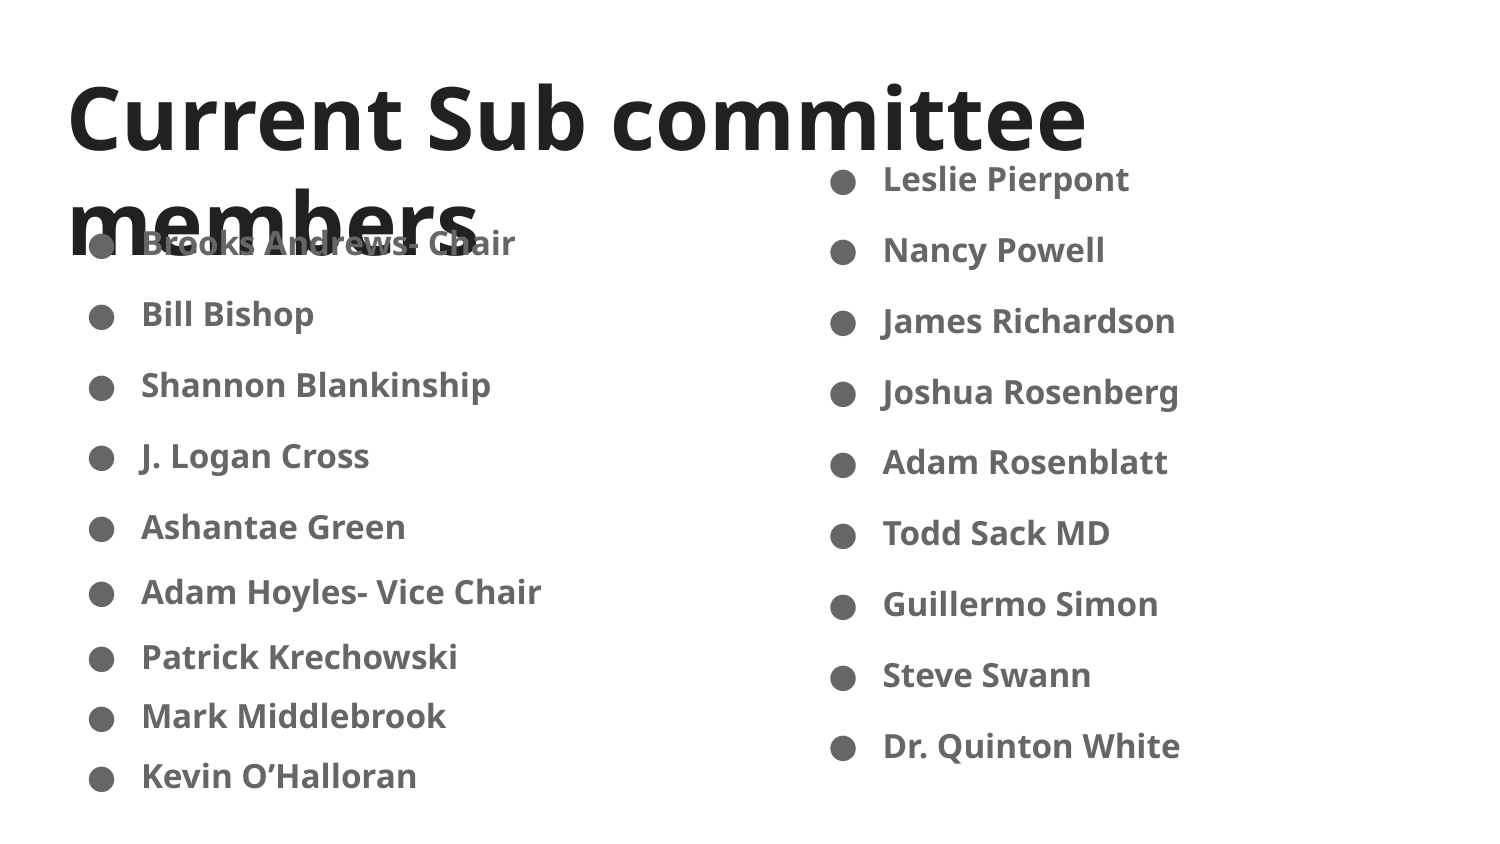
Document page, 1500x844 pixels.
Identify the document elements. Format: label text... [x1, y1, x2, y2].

title Current Sub committee members [51, 48, 1449, 180]
list Leslie Pierpont Nancy Powell James Richardson Joshua Rosenberg Adam Rosenblatt Todd Sack MD Guillermo Simon Steve Swann Dr. Quinton White [792, 137, 1449, 686]
list Brooks Andrews- Chair Bill Bishop Shannon Blankinship J. Logan Cross Ashantae Green Adam Hoyles- Vice Chair Patrick Krechowski Mark Middlebrook Kevin O’Halloran [51, 201, 692, 820]
